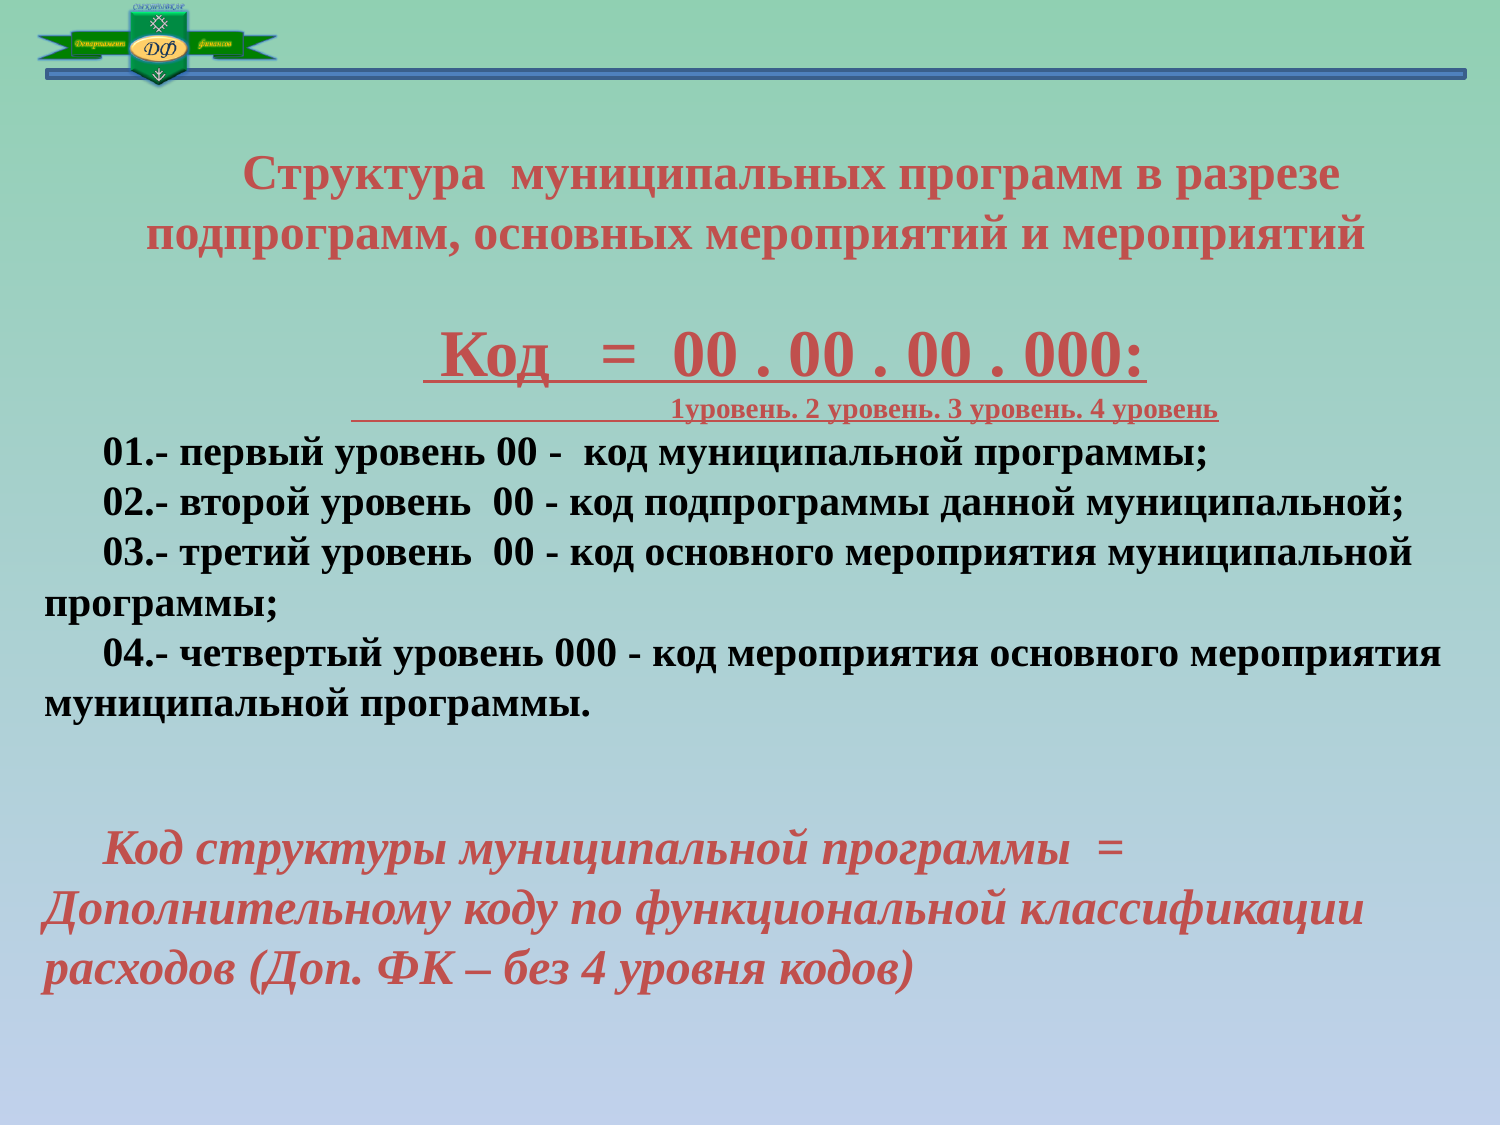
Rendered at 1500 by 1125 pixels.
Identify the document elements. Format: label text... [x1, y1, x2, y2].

picture [34, 0, 279, 98]
text_box [283, 68, 1467, 80]
text_box Структура муниципальных программ в разрезе подпрограмм, основных мероприятий и мероприятий Код = 00 . 00 . 00 . 000: 1уровень. 2 уровень. 3 уровень. 4 уровень 01.- первый уровень 00 - код муниципальной программы; 02.- второй уровень 00 - код подпрограммы данной муниципальной; 03.- третий уровень 00 - код основного мероприятия муниципальной программы; 04.- четвертый уровень 000 - код мероприятия основного мероприятия муниципальной программы. Код структуры муниципальной программы = Дополнительному коду по функциональной классификации расходов (Доп. ФК – без 4 уровня кодов) [29, 131, 1483, 1122]
